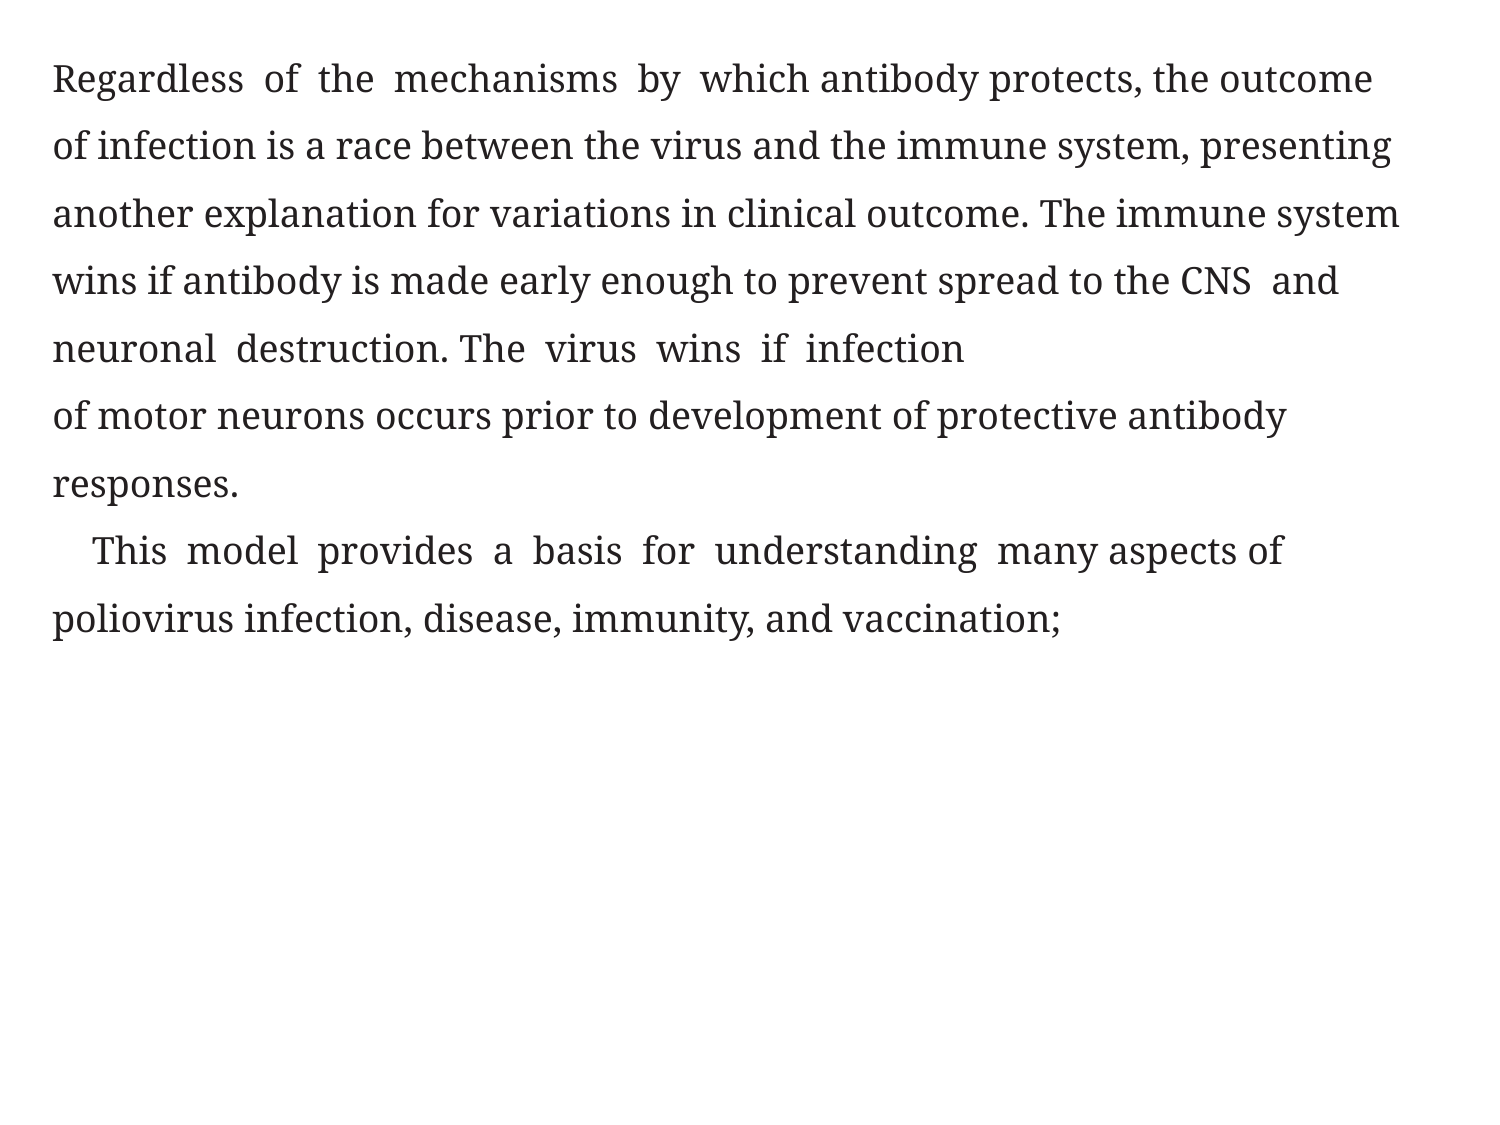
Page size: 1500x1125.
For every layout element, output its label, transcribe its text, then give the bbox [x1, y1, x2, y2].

text_box Regardless of the mechanisms by which antibody protects, the outcome of infection is a race between the virus and the immune system, presenting another explanation for variations in clinical outcome. The immune system wins if antibody is made early enough to prevent spread to the CNS and neuronal destruction. The virus wins if infection of motor neurons occurs prior to development of protective antibody responses. This model provides a basis for understanding many aspects of poliovirus infection, disease, immunity, and vaccination; [37, 24, 1425, 648]
